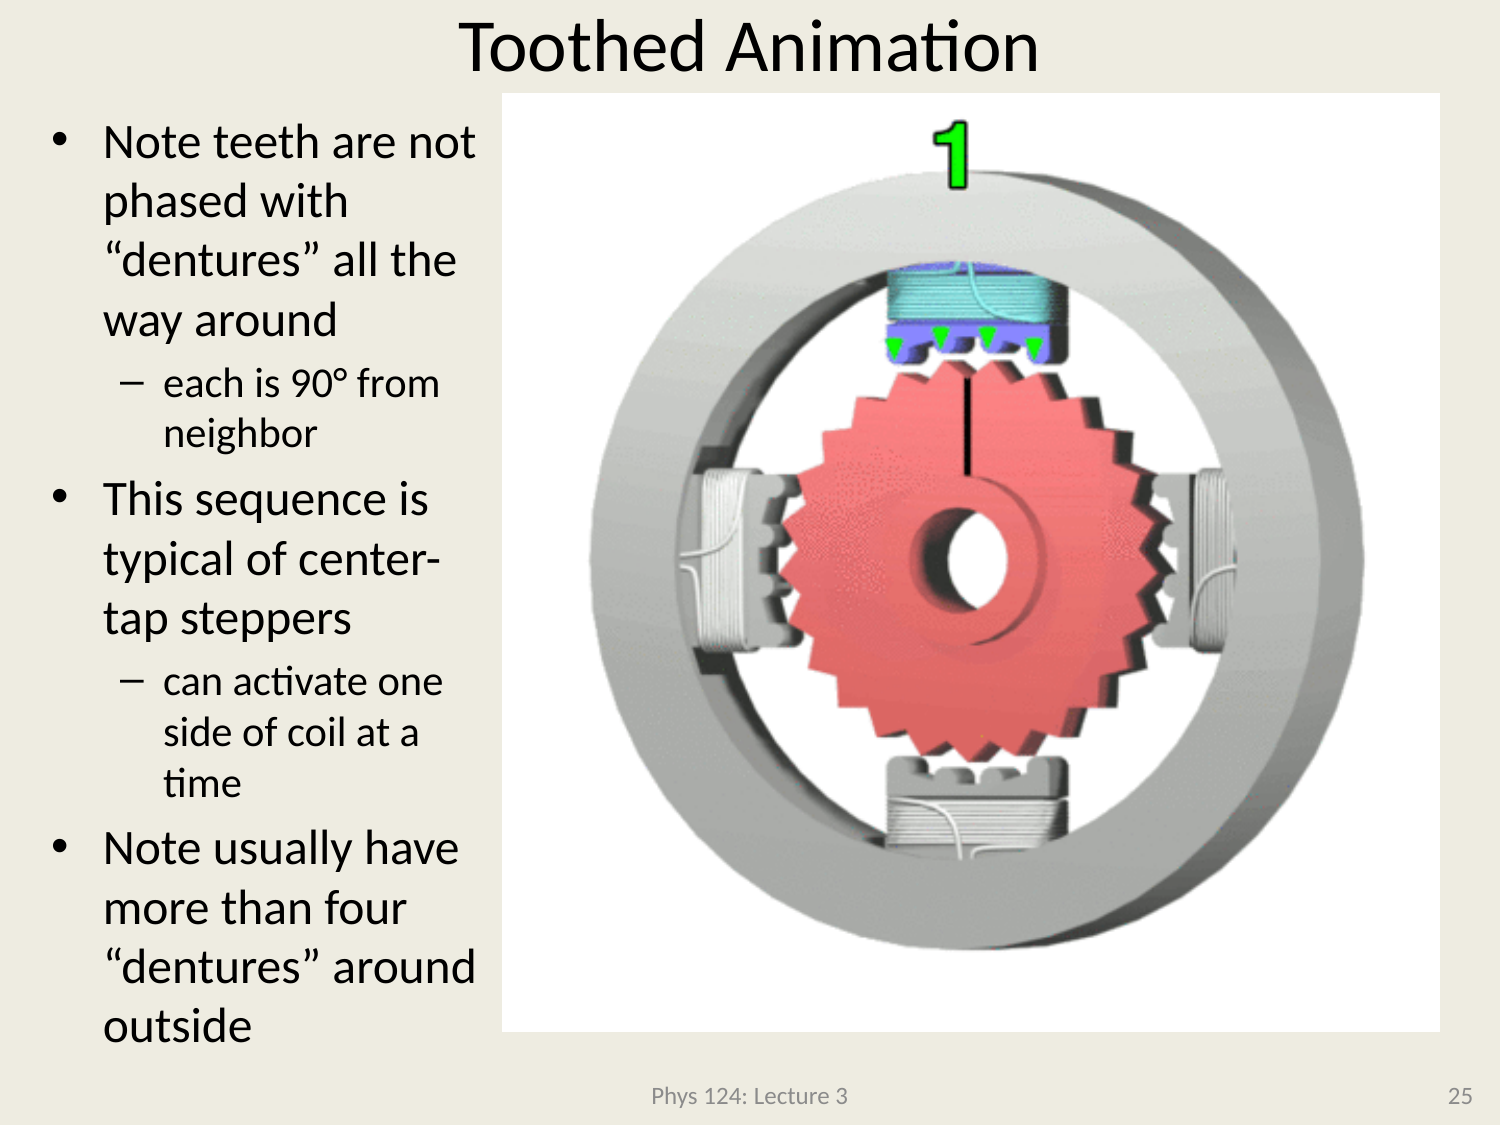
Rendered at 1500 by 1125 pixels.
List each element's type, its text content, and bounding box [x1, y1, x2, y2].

slide_number 25 [1138, 1064, 1489, 1125]
footer Phys 124: Lecture 3 [512, 1064, 988, 1125]
title Toothed Animation [75, 0, 1425, 101]
picture [502, 93, 1441, 1032]
list Note teeth are not phased with “dentures” all the way around each is 90° from neighbor This sequence is typical of center-tap steppers can activate one side of coil at a time Note usually have more than four “dentures” around outside [36, 101, 513, 1065]
